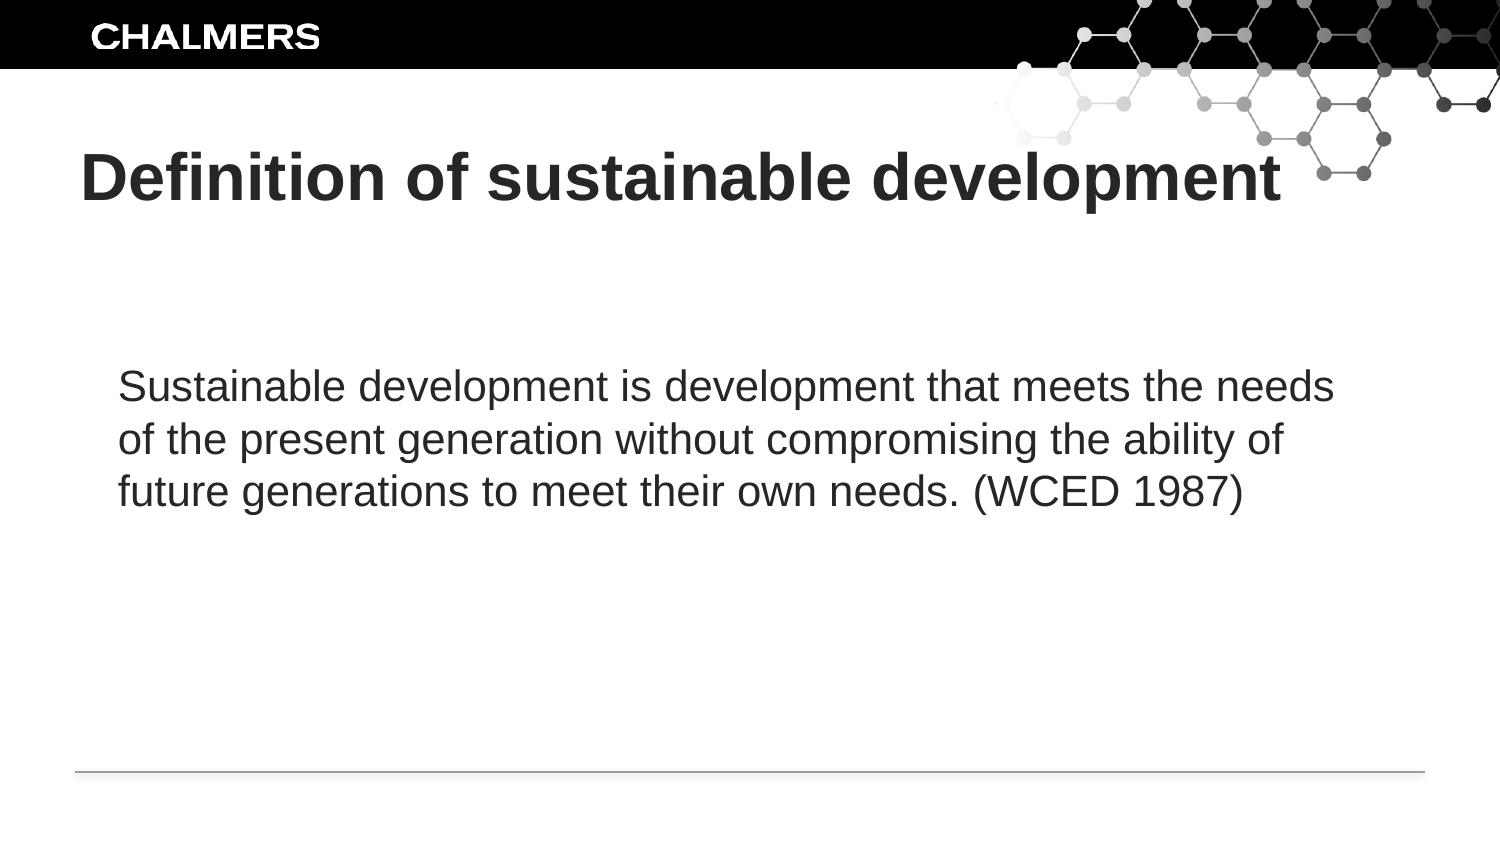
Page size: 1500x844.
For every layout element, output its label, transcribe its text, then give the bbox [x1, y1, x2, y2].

title Definition of sustainable development [65, 126, 1359, 290]
list Sustainable development is development that meets the needs of the present generation without compromising the ability of future generations to meet their own needs. (WCED 1987) [103, 289, 1397, 760]
